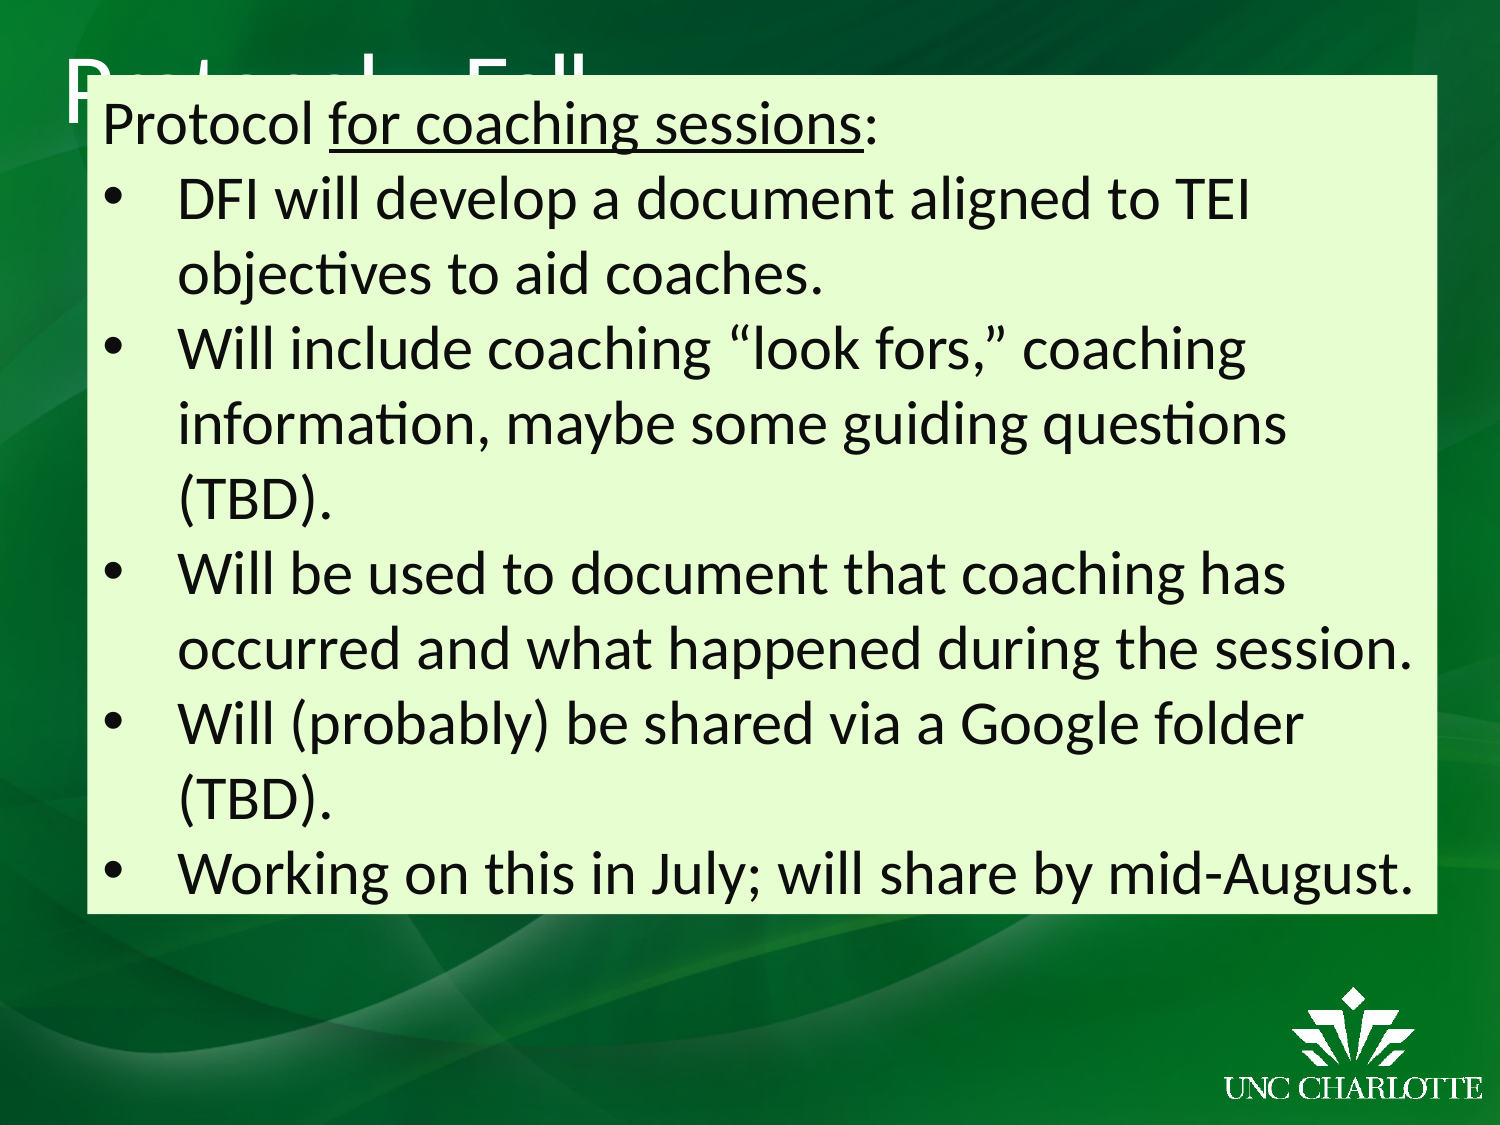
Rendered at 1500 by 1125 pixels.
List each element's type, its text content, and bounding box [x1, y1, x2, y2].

text_box Protocol for coaching sessions: DFI will develop a document aligned to TEI objectives to aid coaches. Will include coaching “look fors,” coaching information, maybe some guiding questions (TBD). Will be used to document that coaching has occurred and what happened during the session. Will (probably) be shared via a Google folder (TBD). Working on this in July; will share by mid-August. [87, 75, 1438, 915]
title Protocol - Fall [62, 37, 1438, 147]
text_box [187, 324, 1313, 776]
picture [0, 0, 1500, 1125]
